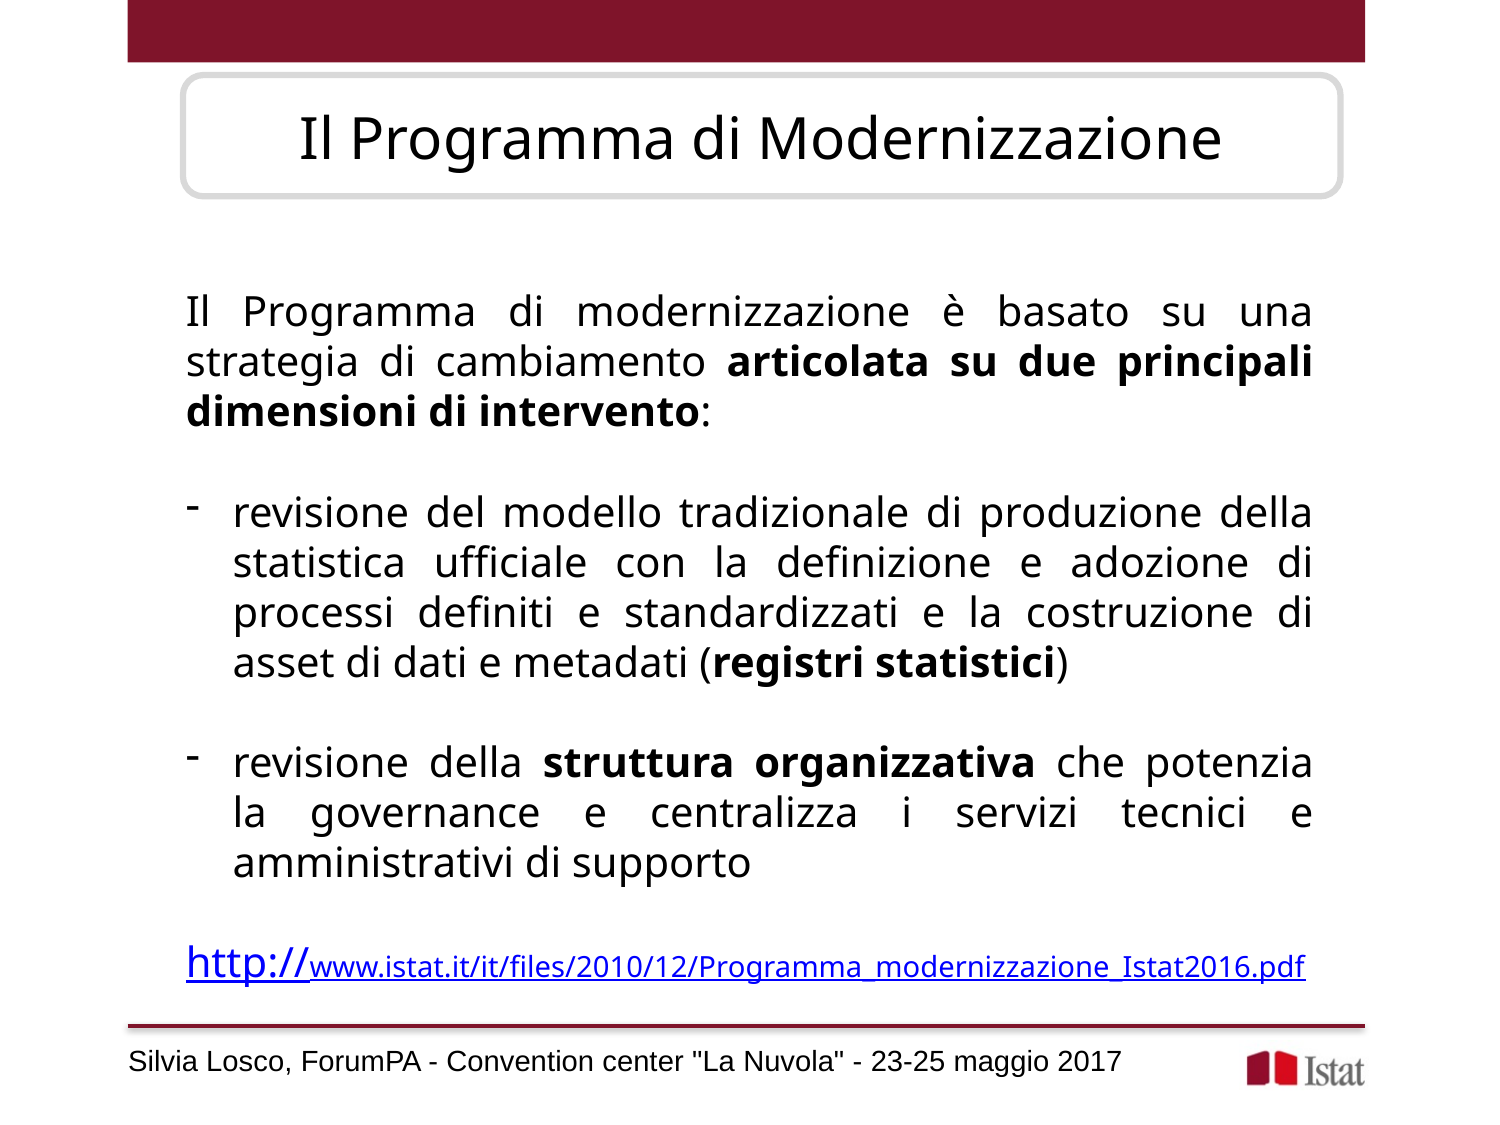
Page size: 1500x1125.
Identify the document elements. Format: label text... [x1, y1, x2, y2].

text_box Silvia Losco, ForumPA - Convention center "La Nuvola" - 23-25 maggio 2017 [113, 1035, 1243, 1125]
picture [1243, 1040, 1373, 1097]
text_box Il Programma di modernizzazione è basato su una strategia di cambiamento articolata su due principali dimensioni di intervento: revisione del modello tradizionale di produzione della statistica ufficiale con la definizione e adozione di processi definiti e standardizzati e la costruzione di asset di dati e metadati (registri statistici) revisione della struttura organizzativa che potenzia la governance e centralizza i servizi tecnici e amministrativi di supporto http://www.istat.it/it/files/2010/12/Programma_modernizzazione_Istat2016.pdf [171, 277, 1329, 1050]
text_box [0, 0, 1500, 74]
text_box Il Programma di Modernizzazione [180, 72, 1343, 199]
